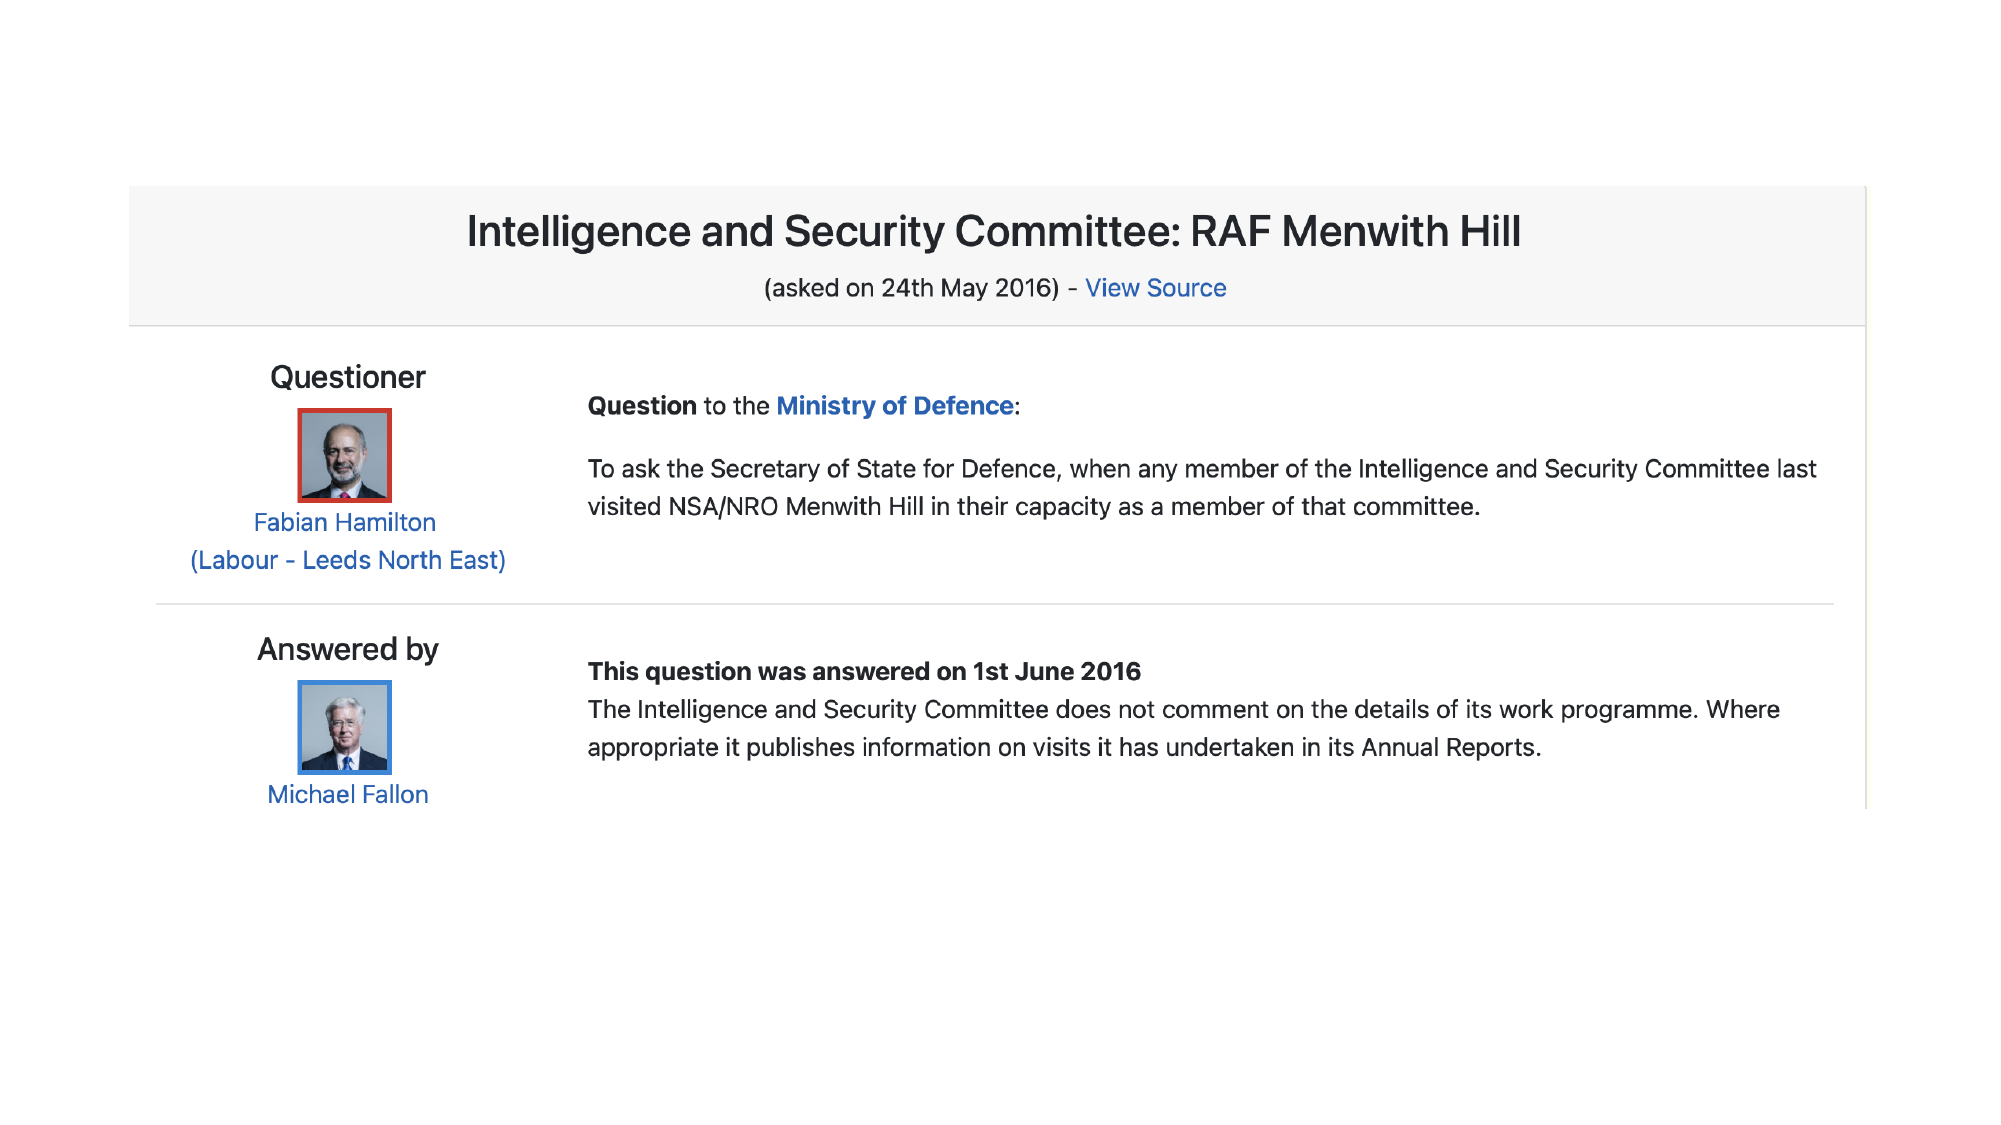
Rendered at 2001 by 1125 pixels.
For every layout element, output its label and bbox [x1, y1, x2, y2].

picture [129, 186, 1871, 809]
